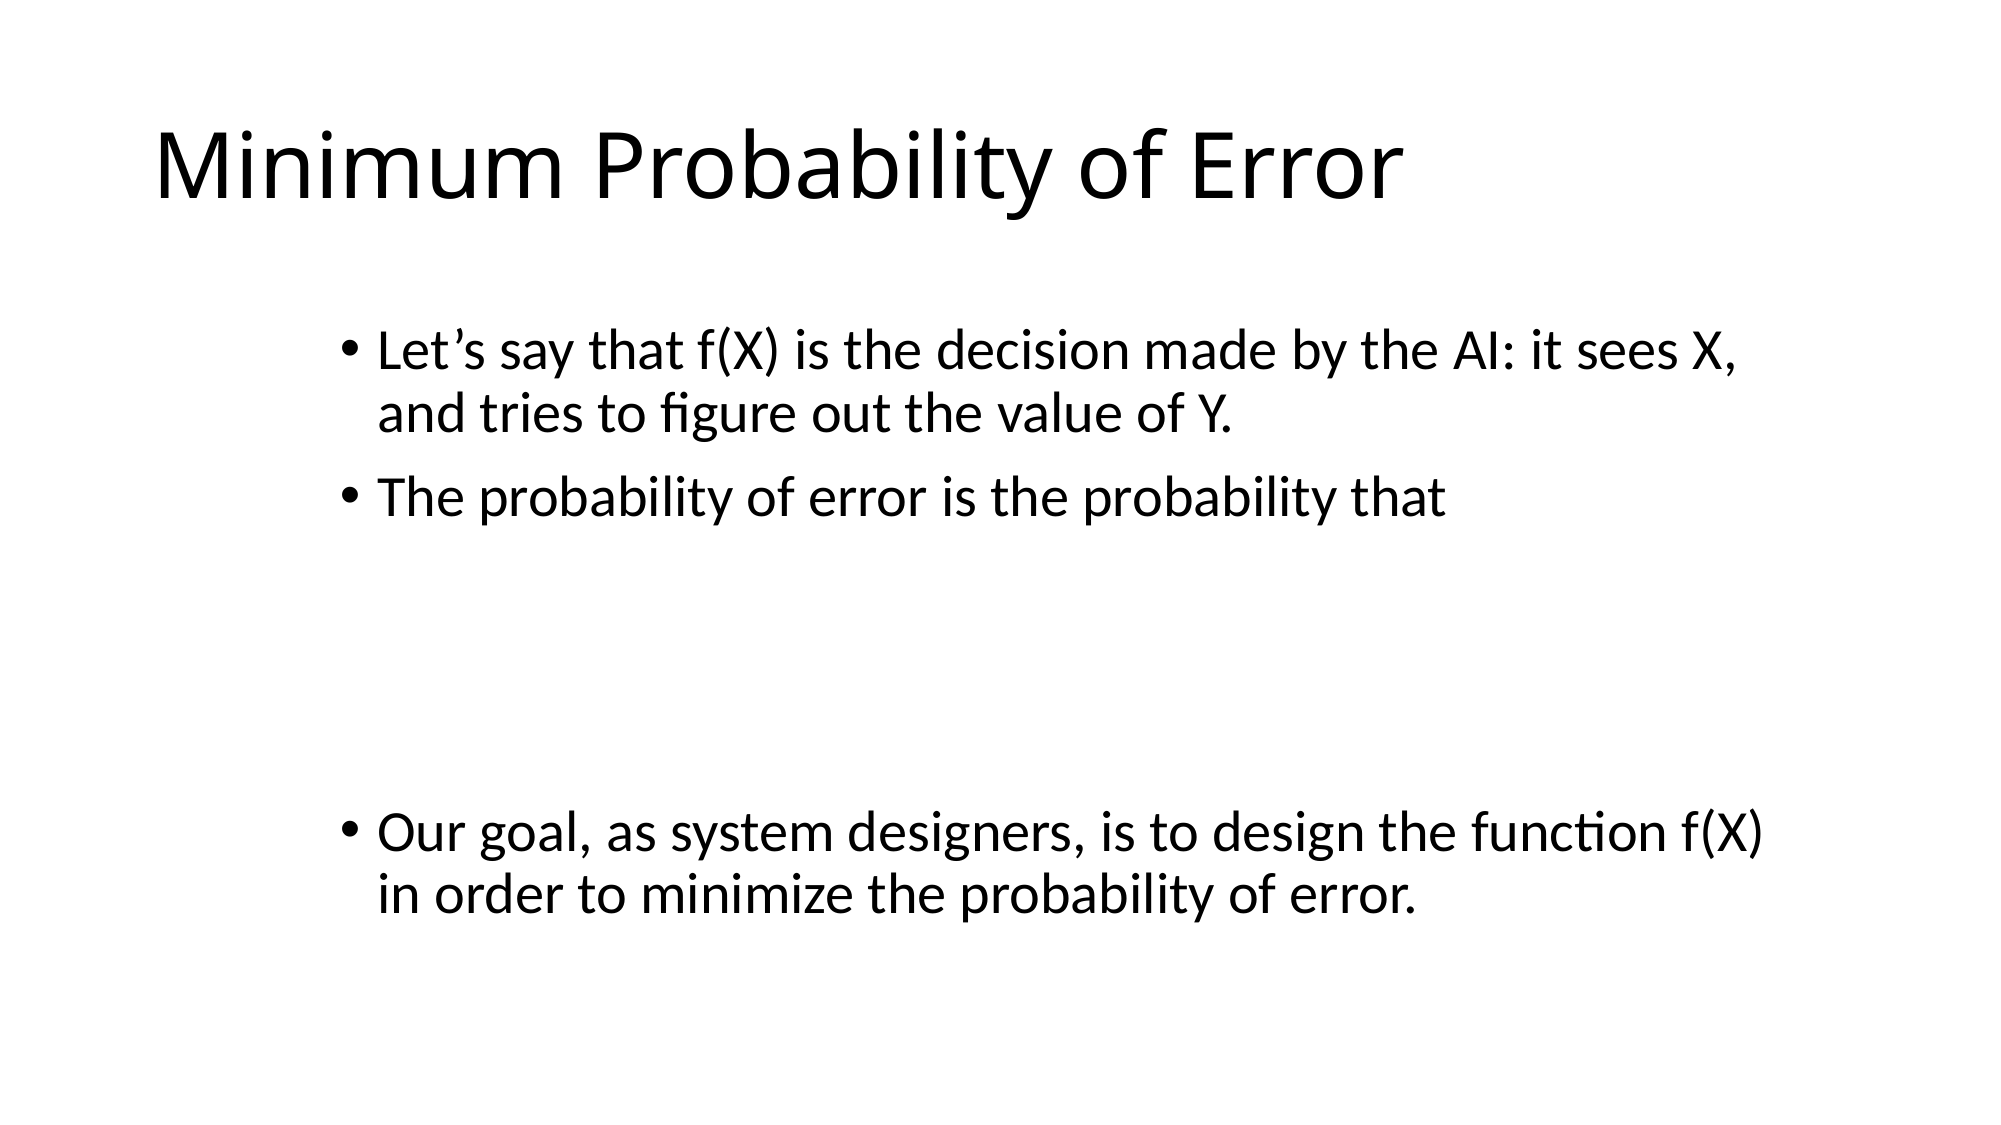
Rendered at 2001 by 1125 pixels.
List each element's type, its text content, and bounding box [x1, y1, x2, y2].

title Minimum Probability of Error [137, 59, 1863, 278]
